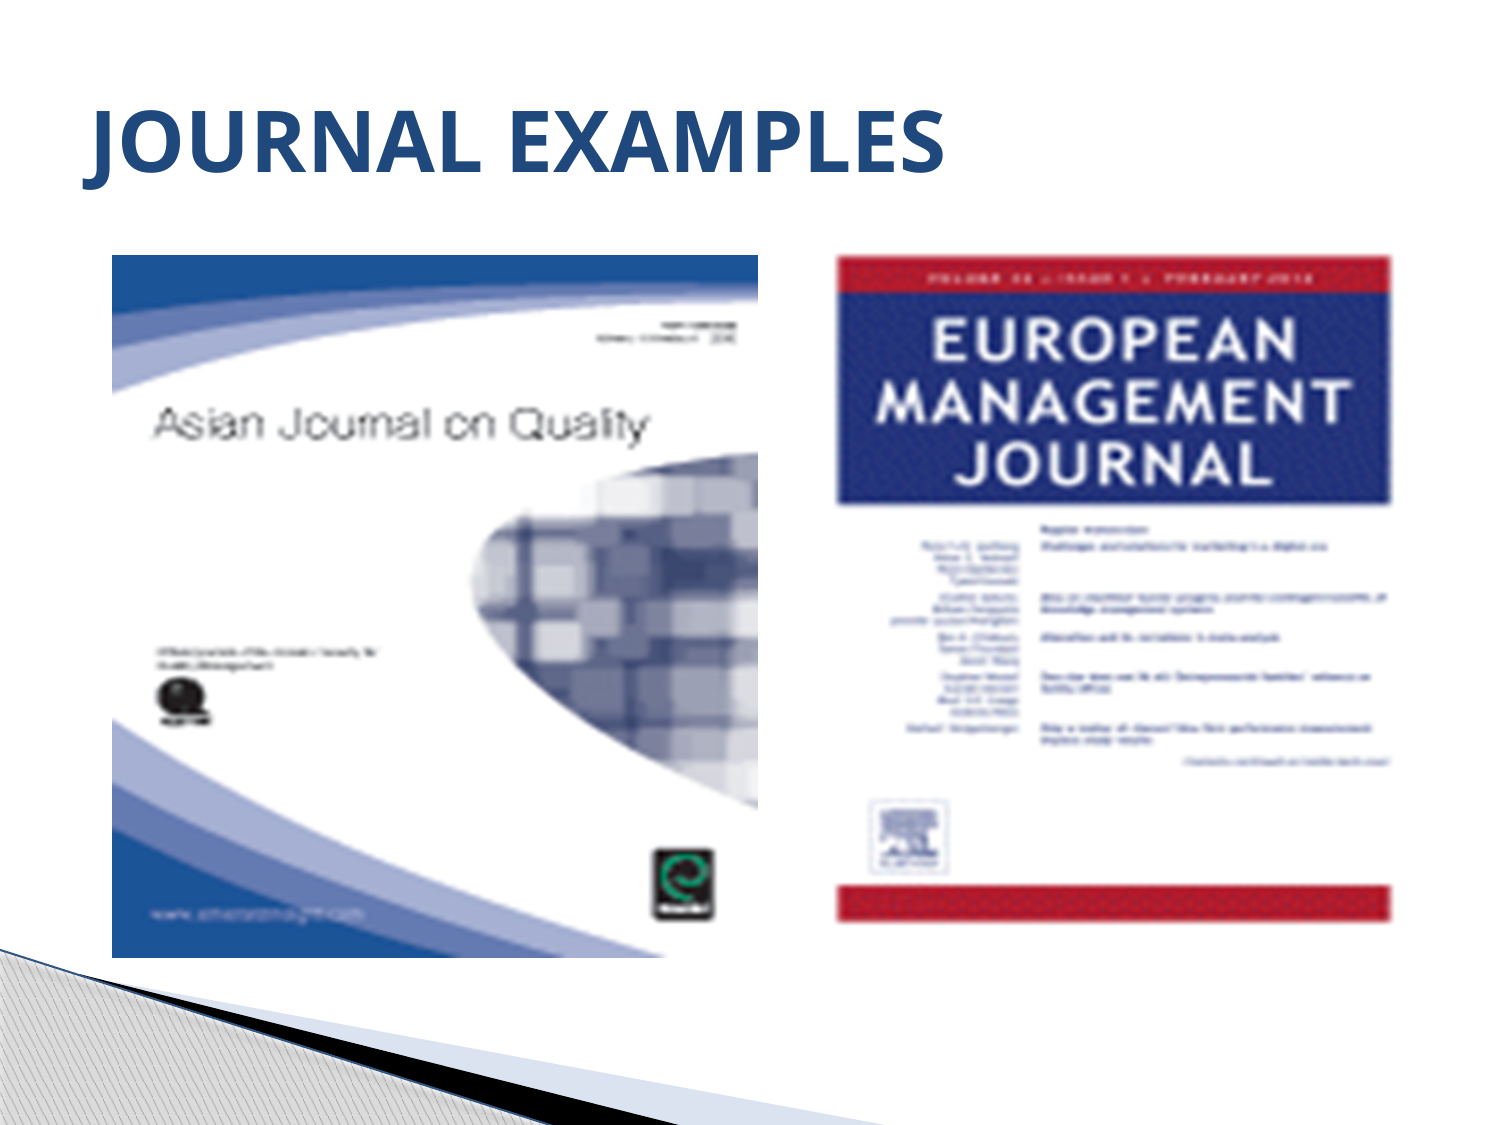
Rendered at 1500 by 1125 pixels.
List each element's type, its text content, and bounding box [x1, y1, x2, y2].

picture [808, 231, 1419, 948]
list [111, 255, 758, 958]
title JOURNAL EXAMPLES [75, 45, 1425, 233]
